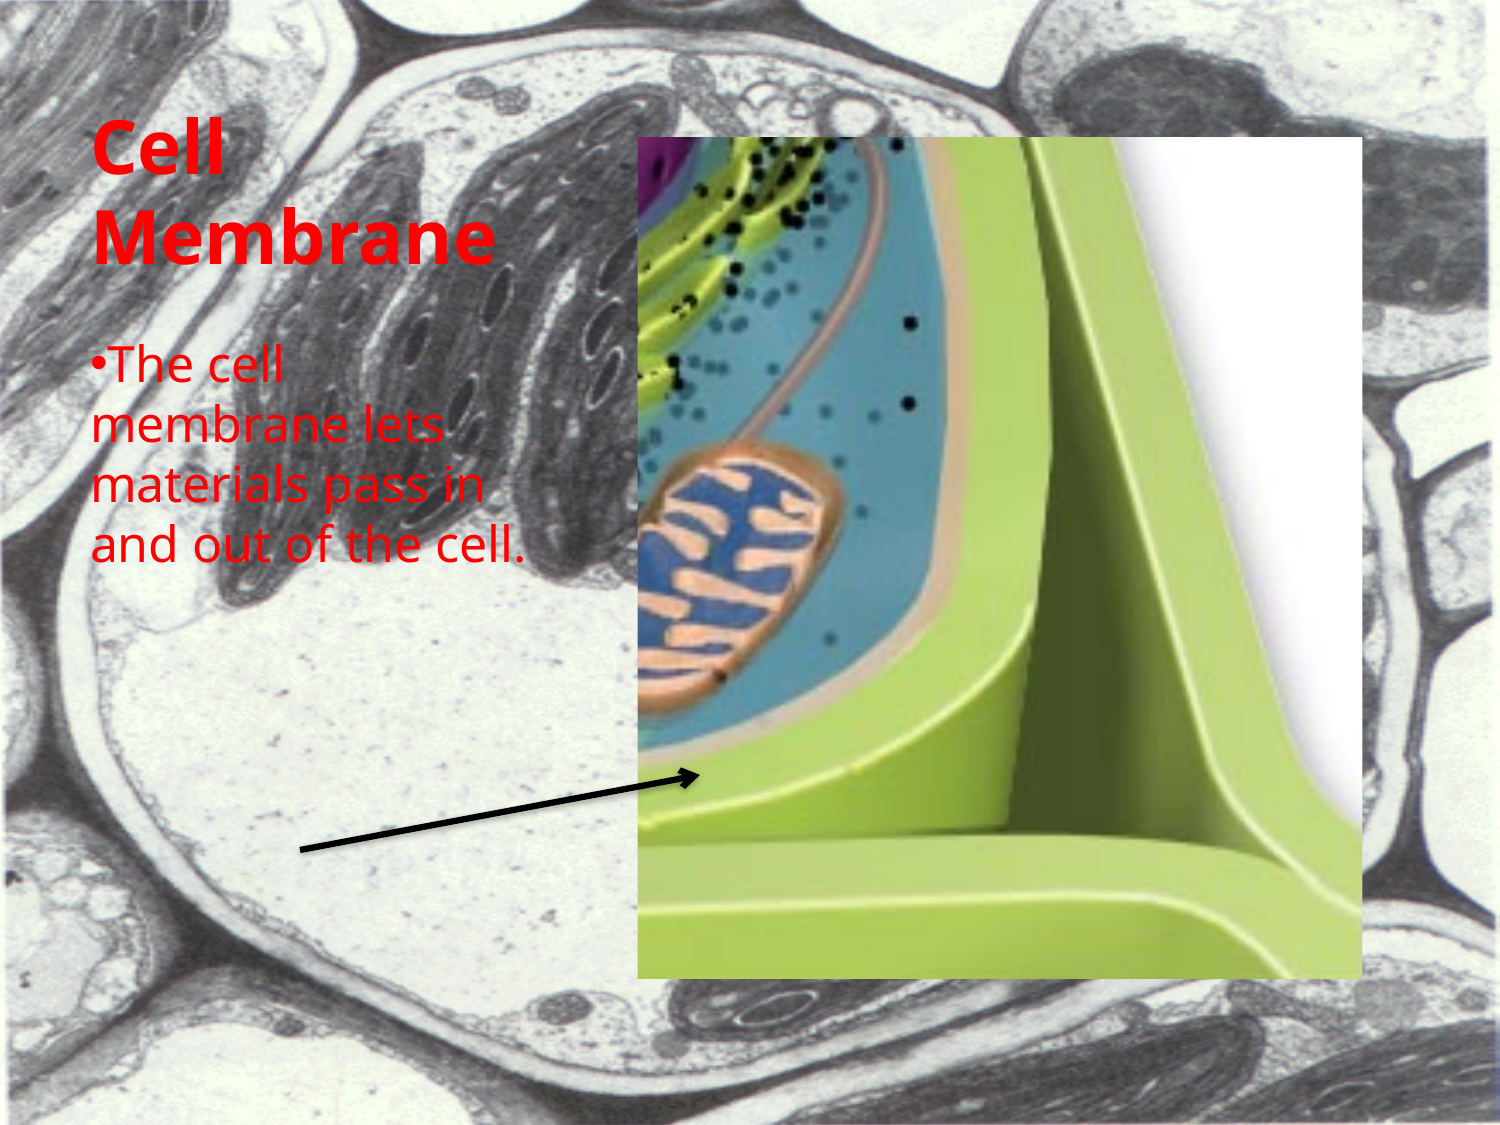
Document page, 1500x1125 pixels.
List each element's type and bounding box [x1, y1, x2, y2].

text_box [299, 774, 701, 851]
list [637, 137, 1363, 979]
picture [0, 0, 1500, 1125]
